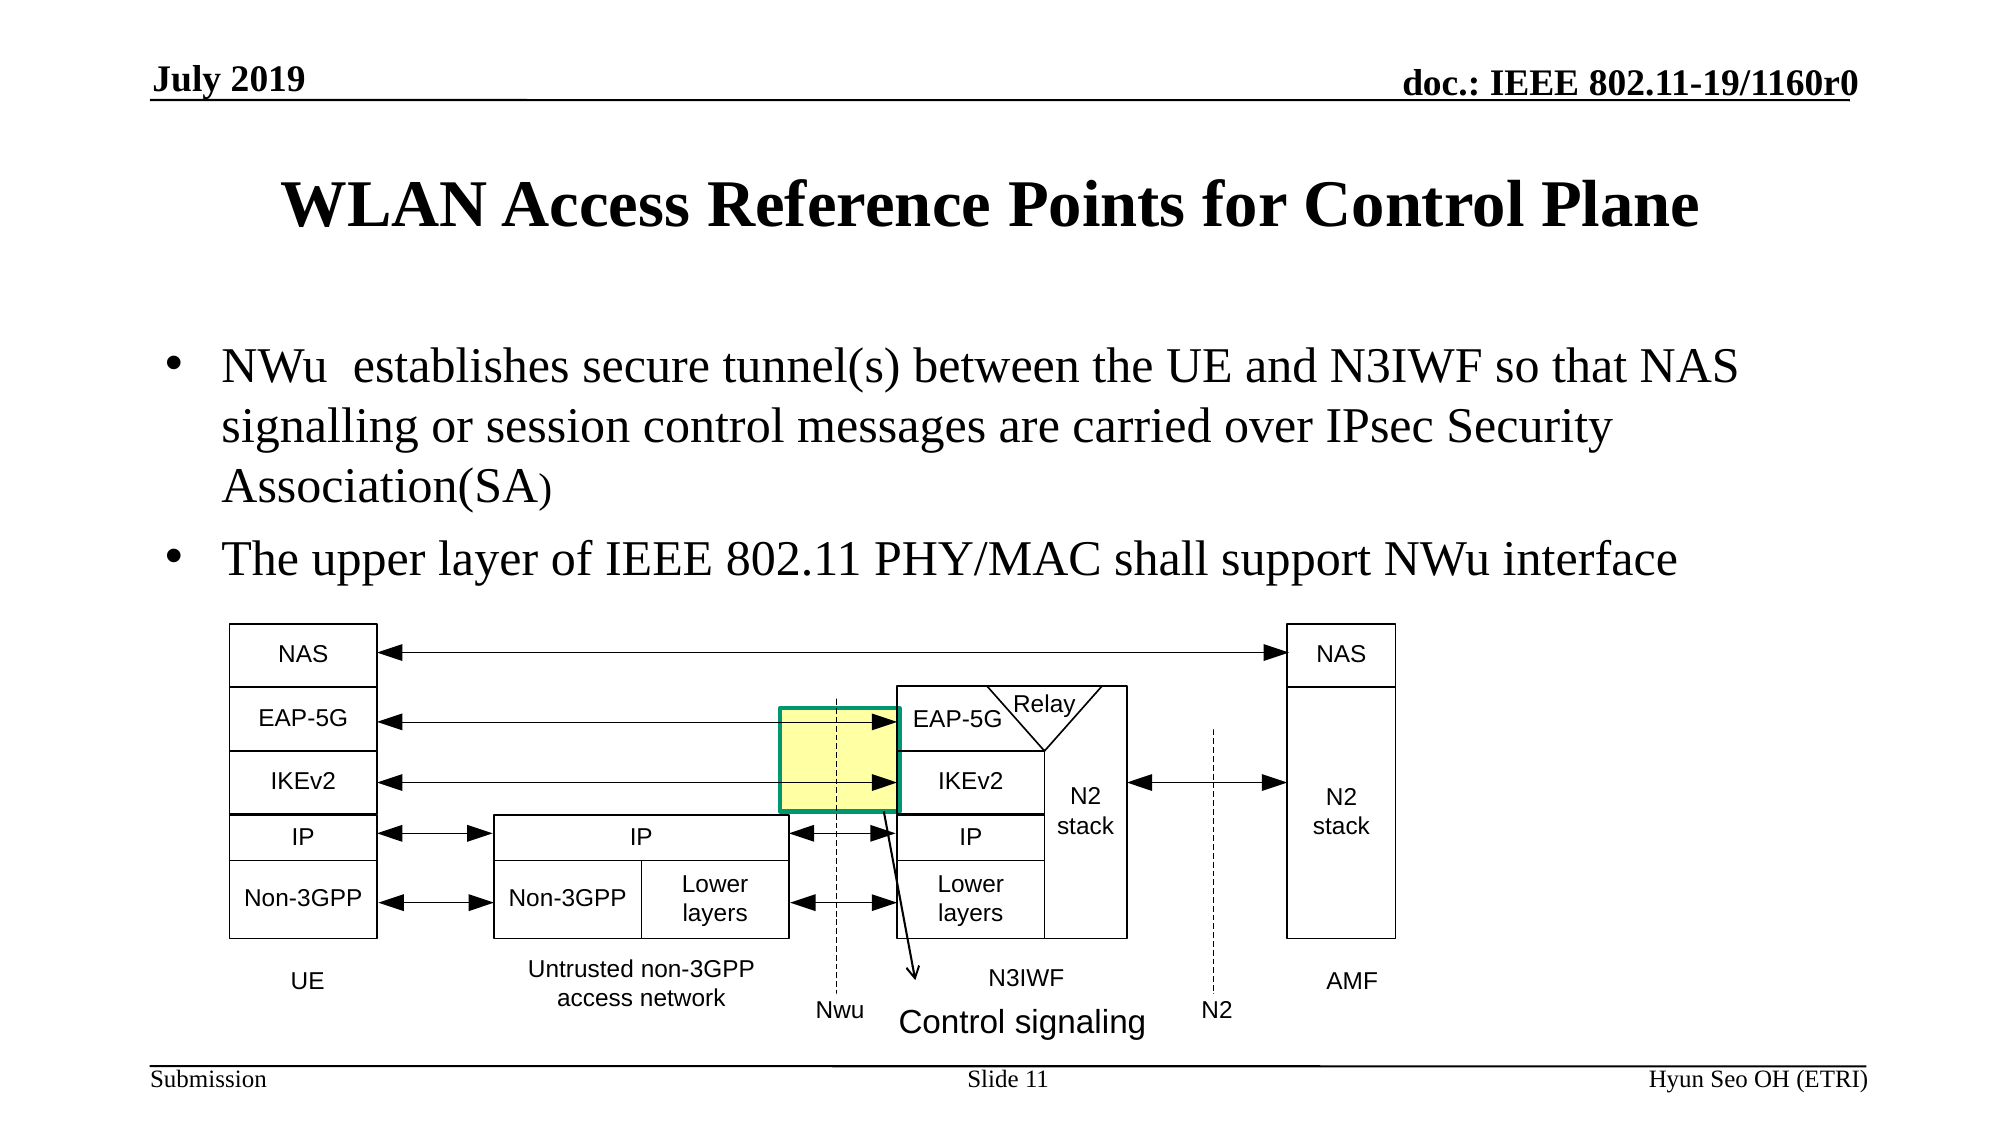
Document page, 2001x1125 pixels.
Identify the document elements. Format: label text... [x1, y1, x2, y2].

list NWu establishes secure tunnel(s) between the UE and N3IWF so that NAS signalling or session control messages are carried over IPsec Security Association(SA) The upper layer of IEEE 802.11 PHY/MAC shall support NWu interface [149, 324, 1958, 598]
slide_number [152, 54, 563, 100]
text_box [224, 618, 1419, 1042]
title WLAN Access Reference Points for Control Plane [149, 112, 1850, 288]
footer Hyun Seo OH (ETRI) [1171, 1061, 1869, 1093]
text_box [883, 811, 916, 981]
slide_number Slide 11 [950, 1061, 1067, 1123]
